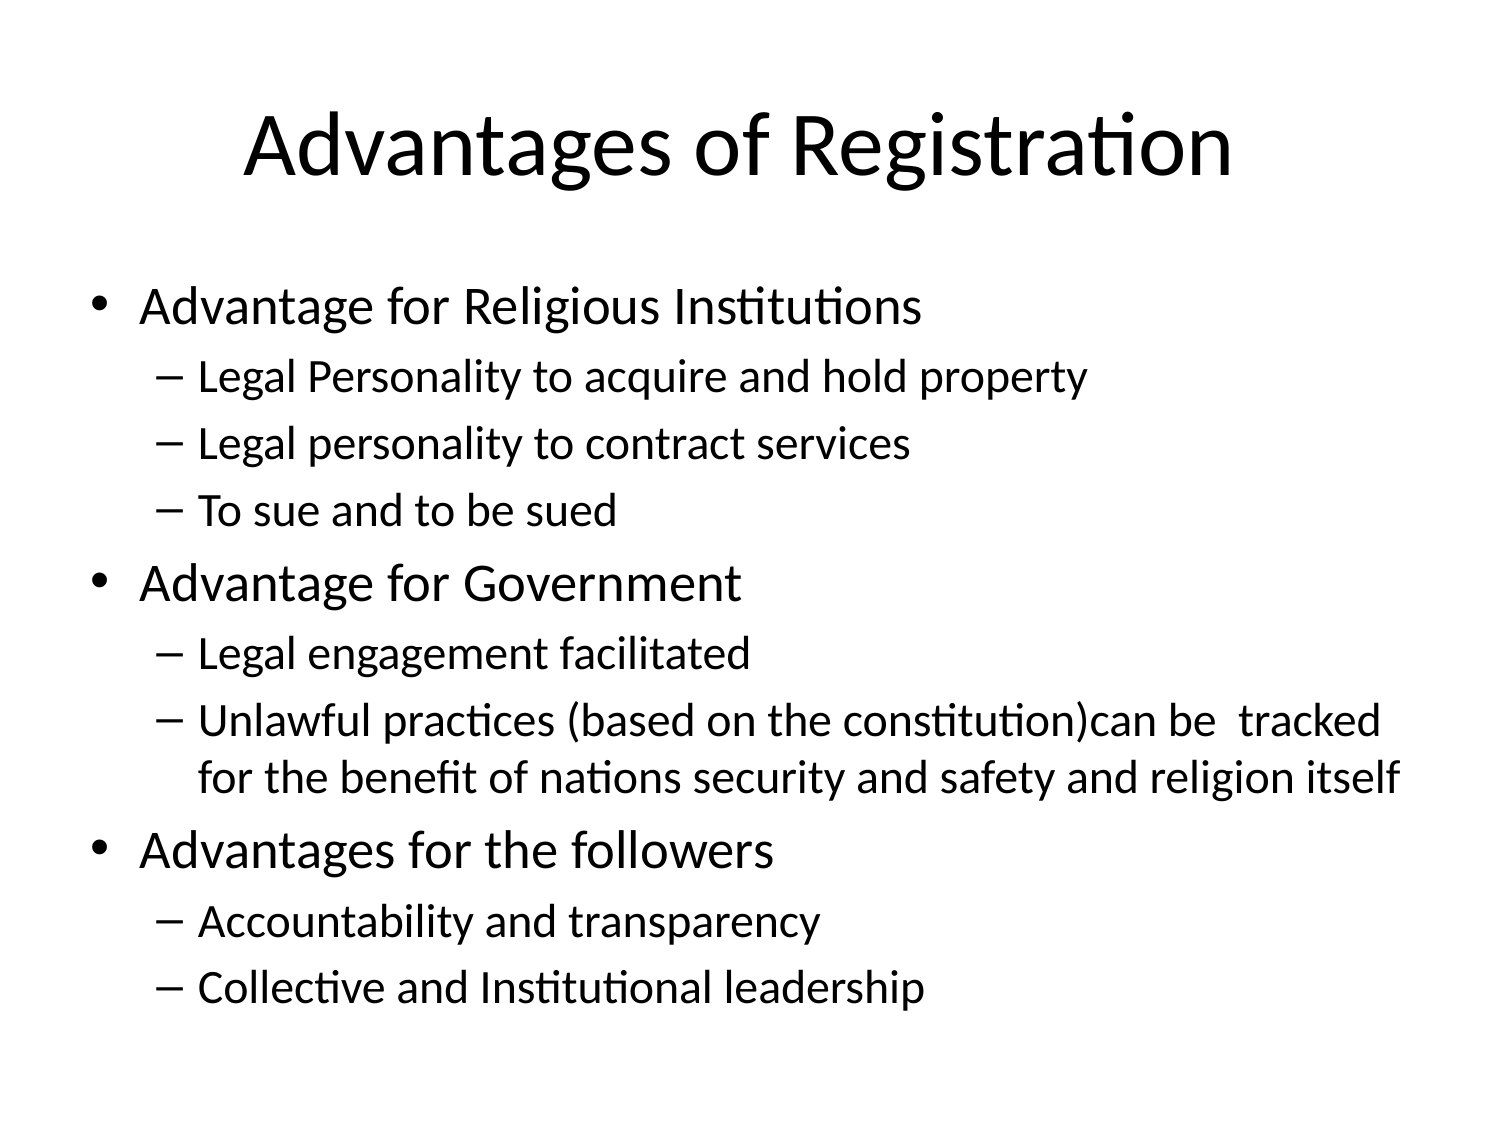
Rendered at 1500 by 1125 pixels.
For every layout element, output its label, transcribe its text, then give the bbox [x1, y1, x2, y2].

title Advantages of Registration [75, 45, 1425, 233]
list Advantage for Religious Institutions Legal Personality to acquire and hold property Legal personality to contract services To sue and to be sued Advantage for Government Legal engagement facilitated Unlawful practices (based on the constitution)can be tracked for the benefit of nations security and safety and religion itself Advantages for the followers Accountability and transparency Collective and Institutional leadership [75, 262, 1425, 1075]
